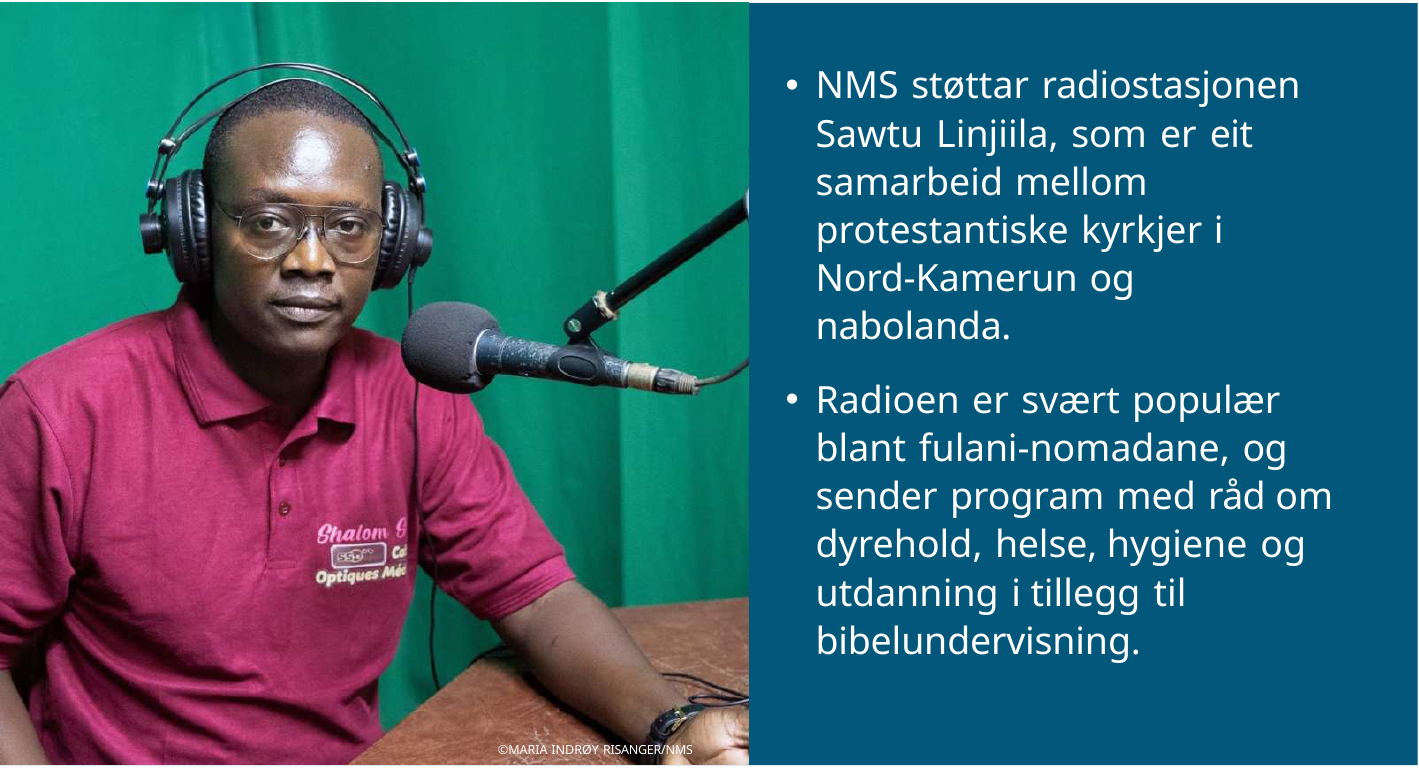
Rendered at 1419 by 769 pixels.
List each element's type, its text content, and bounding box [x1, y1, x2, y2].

picture [0, 2, 748, 766]
text_box NMS støttar radiostasjonen Sawtu Linjiila, som er eit samarbeid mellom protestantiske kyrkjer i Nord-Kamerun og nabolanda. Radioen er svært populær blant fulani-nomadane, og sender program med råd om dyrehold, helse, hygiene og utdanning i tillegg til bibelundervisning. [783, 56, 1342, 662]
